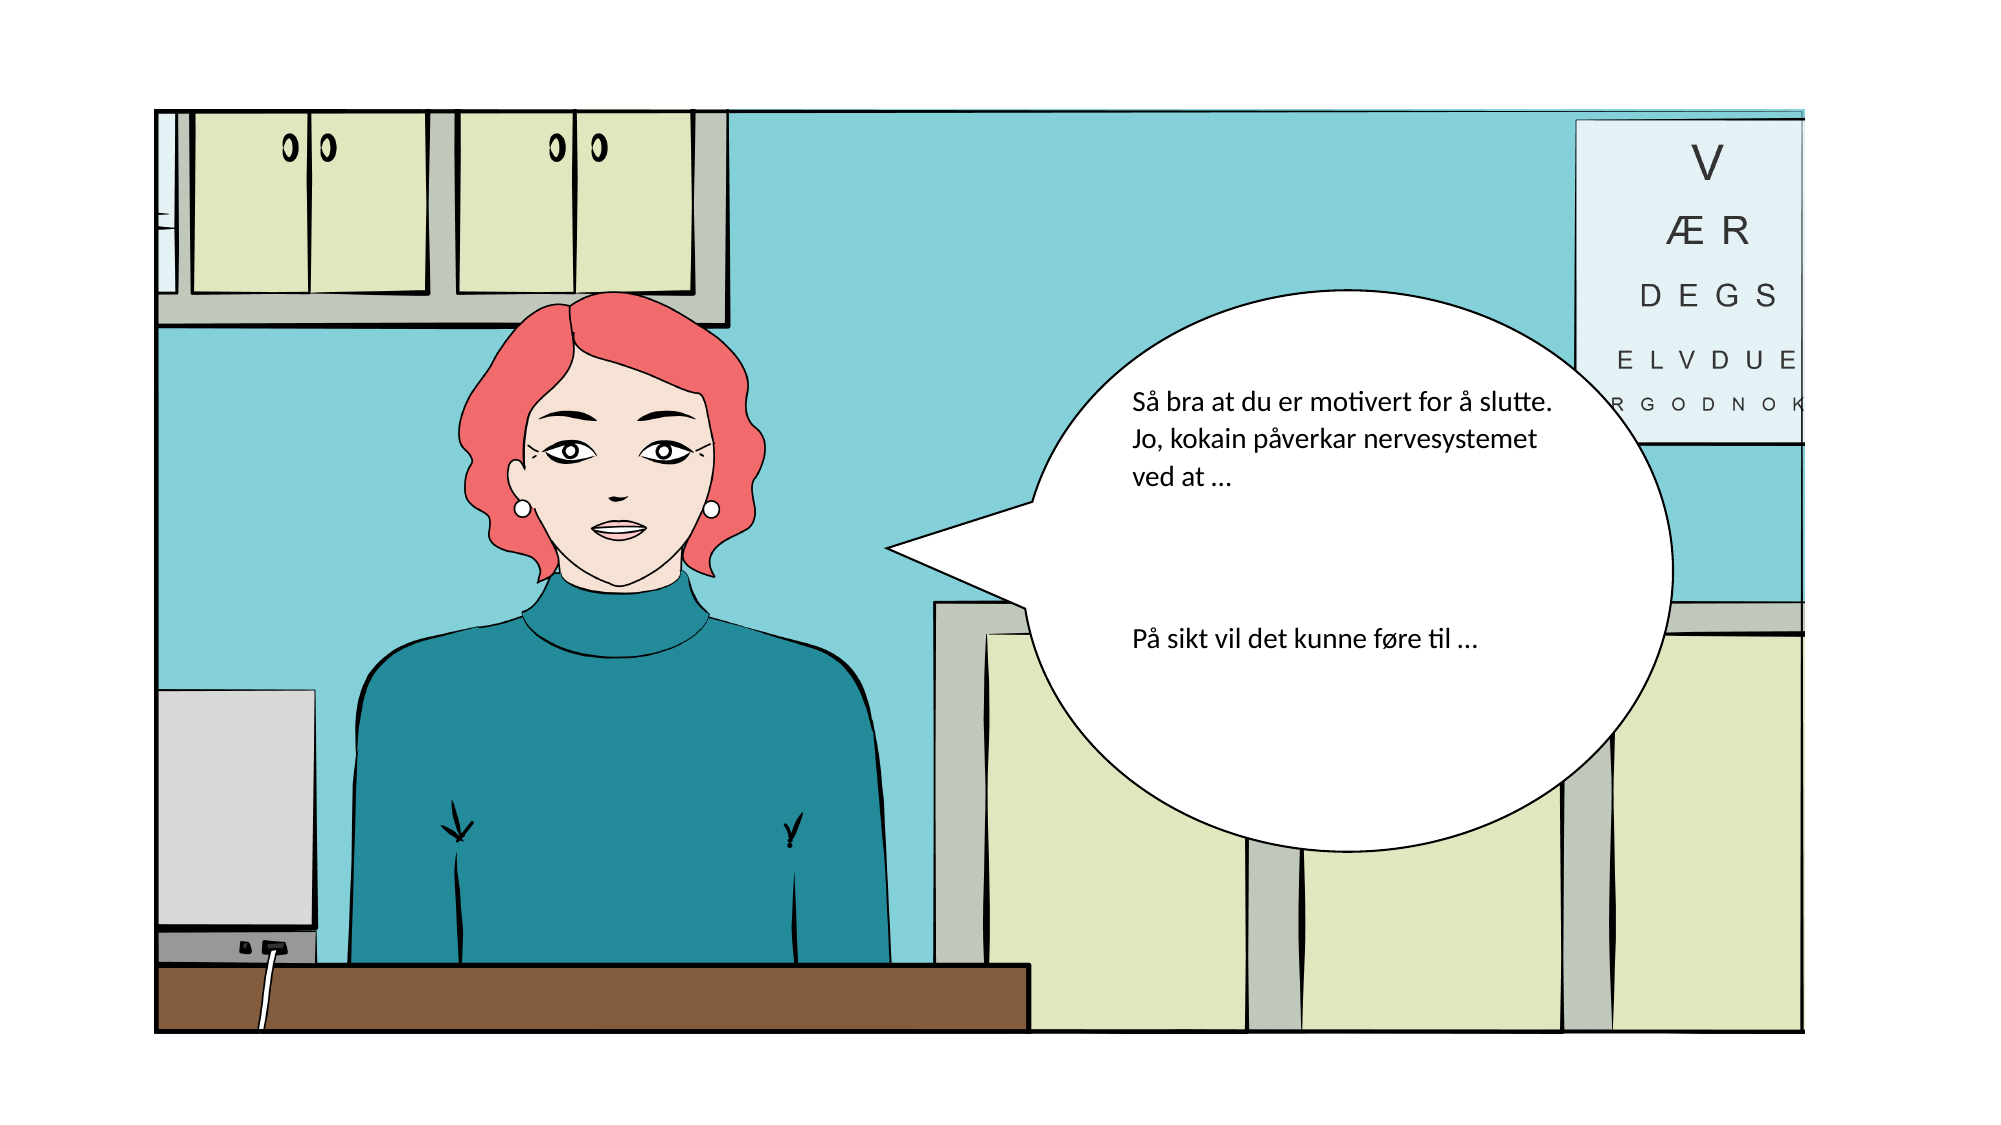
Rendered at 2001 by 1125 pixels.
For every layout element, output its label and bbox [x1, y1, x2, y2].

picture [154, 109, 1805, 1034]
